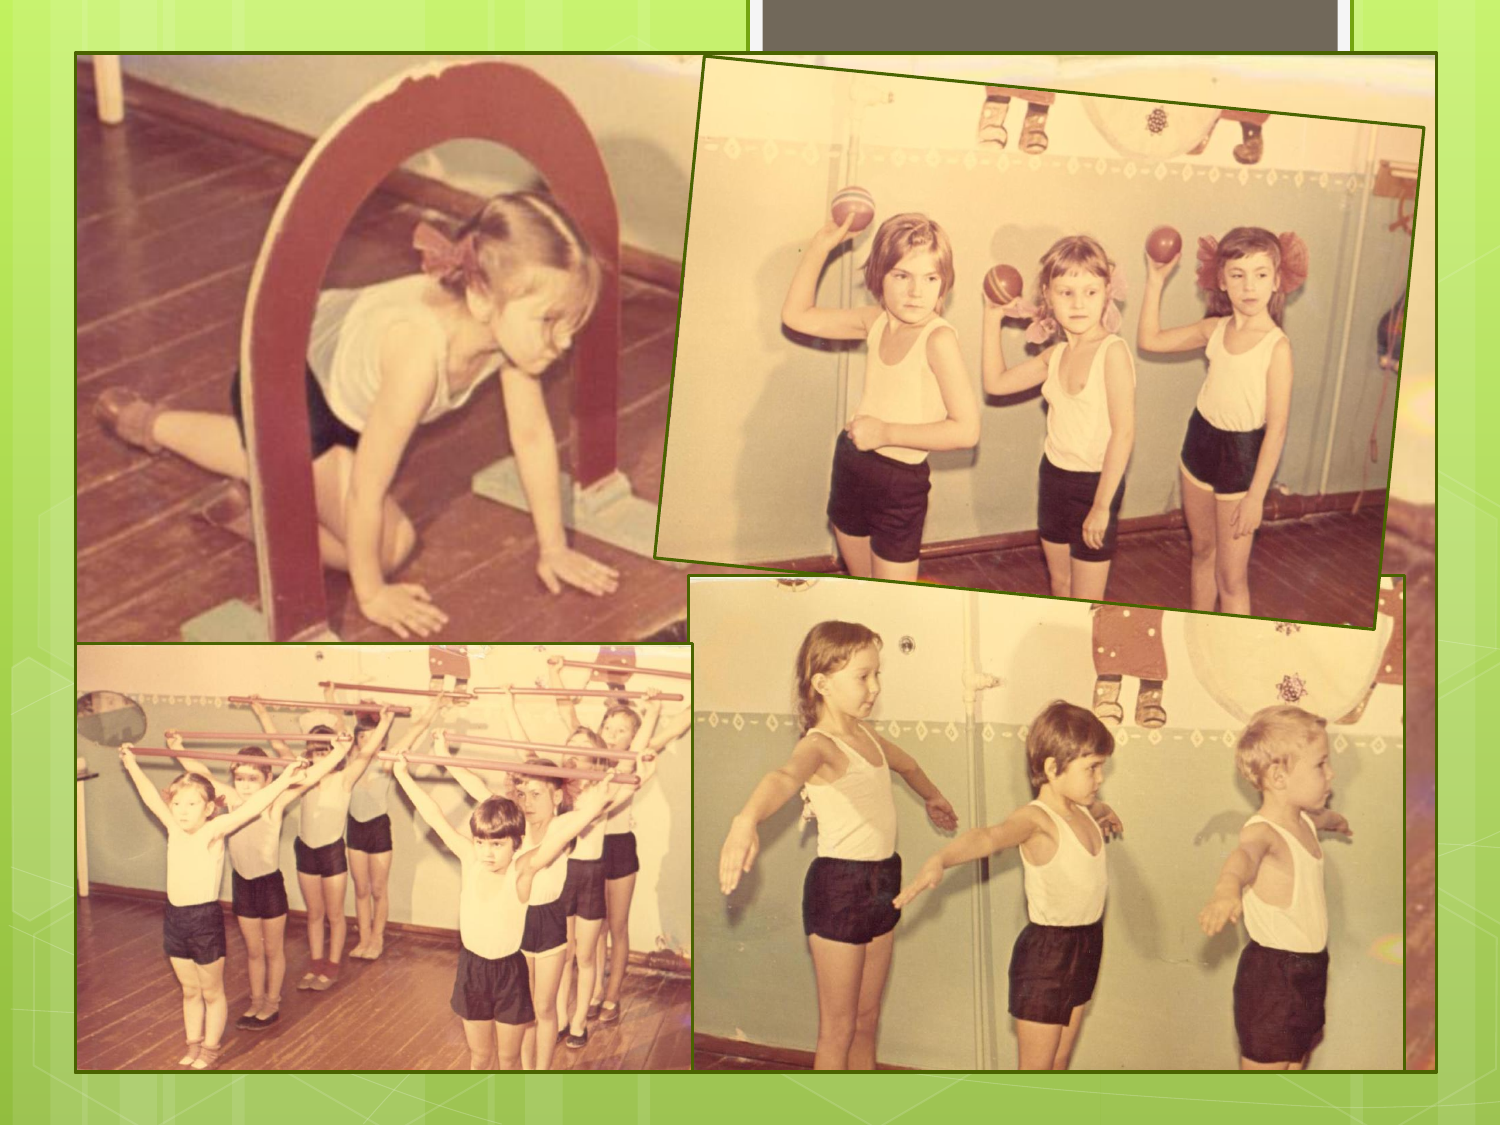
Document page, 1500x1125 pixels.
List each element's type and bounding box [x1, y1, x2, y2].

list [689, 598, 1403, 1071]
picture [76, 54, 1436, 1071]
